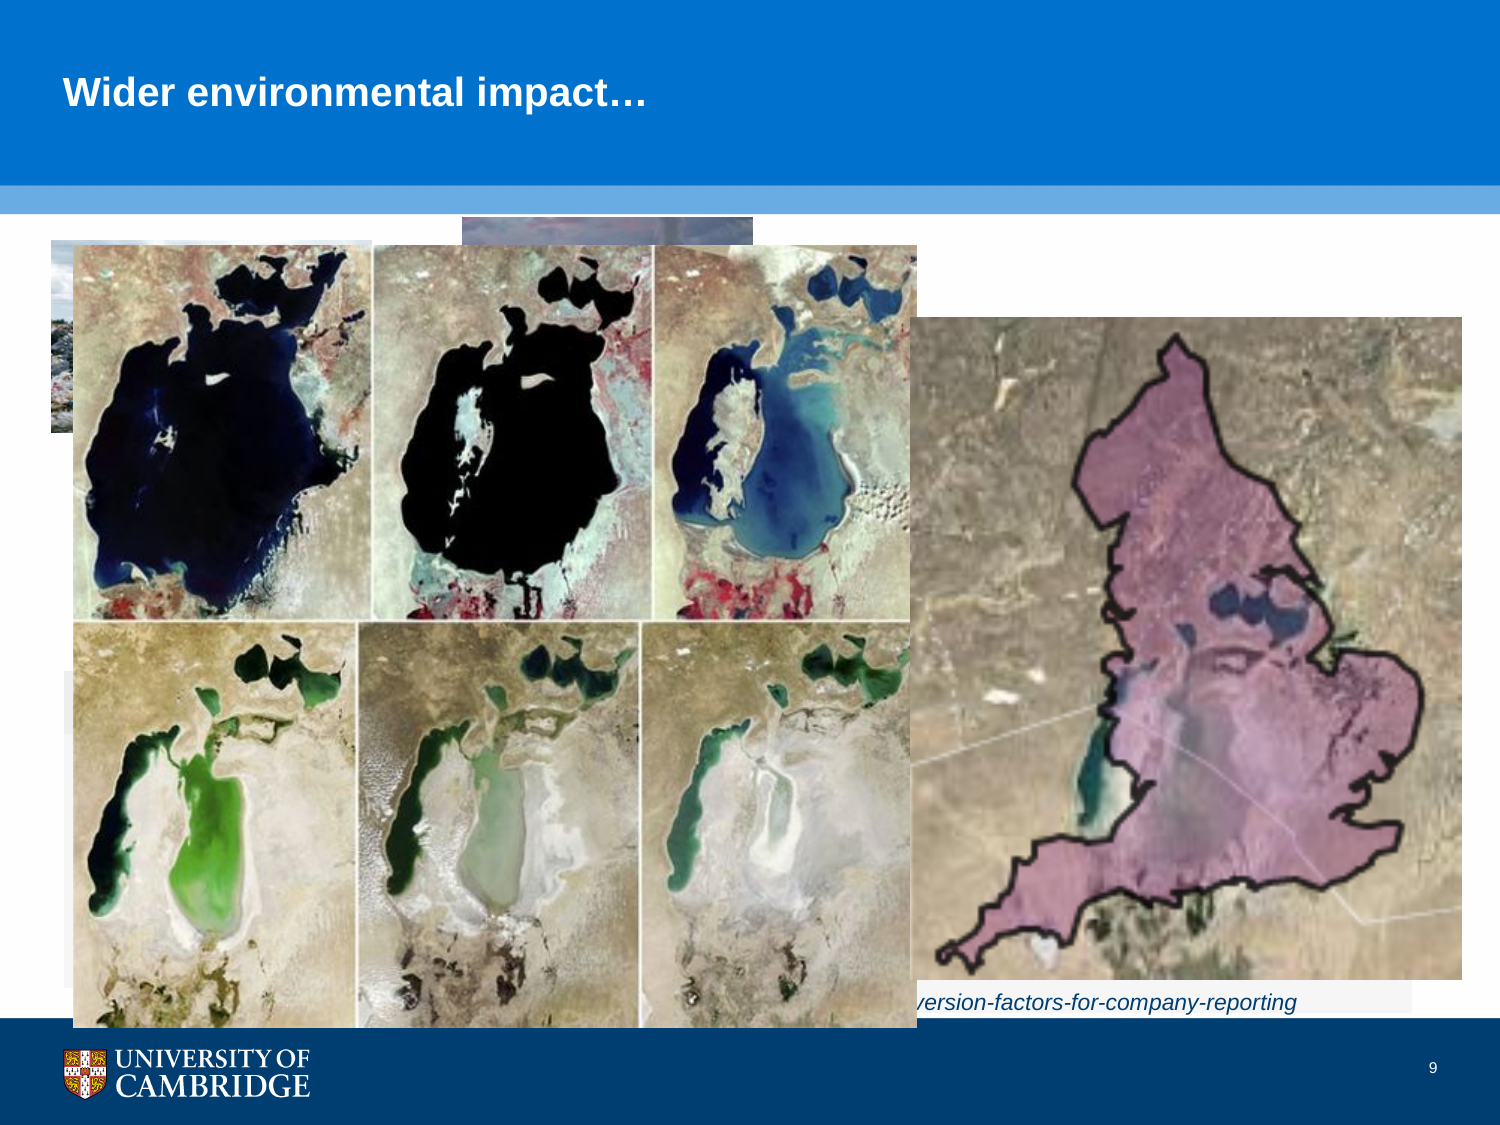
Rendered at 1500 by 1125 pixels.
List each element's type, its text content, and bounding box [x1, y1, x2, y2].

slide_number 9 [1289, 1058, 1438, 1088]
text_box Source for carbon factors: www.gov.uk/government/collections/government-conversion-factors-for-company-reporting [921, 980, 1500, 1023]
picture [0, 0, 1500, 1125]
title Wider environmental impact… [63, 65, 1437, 135]
